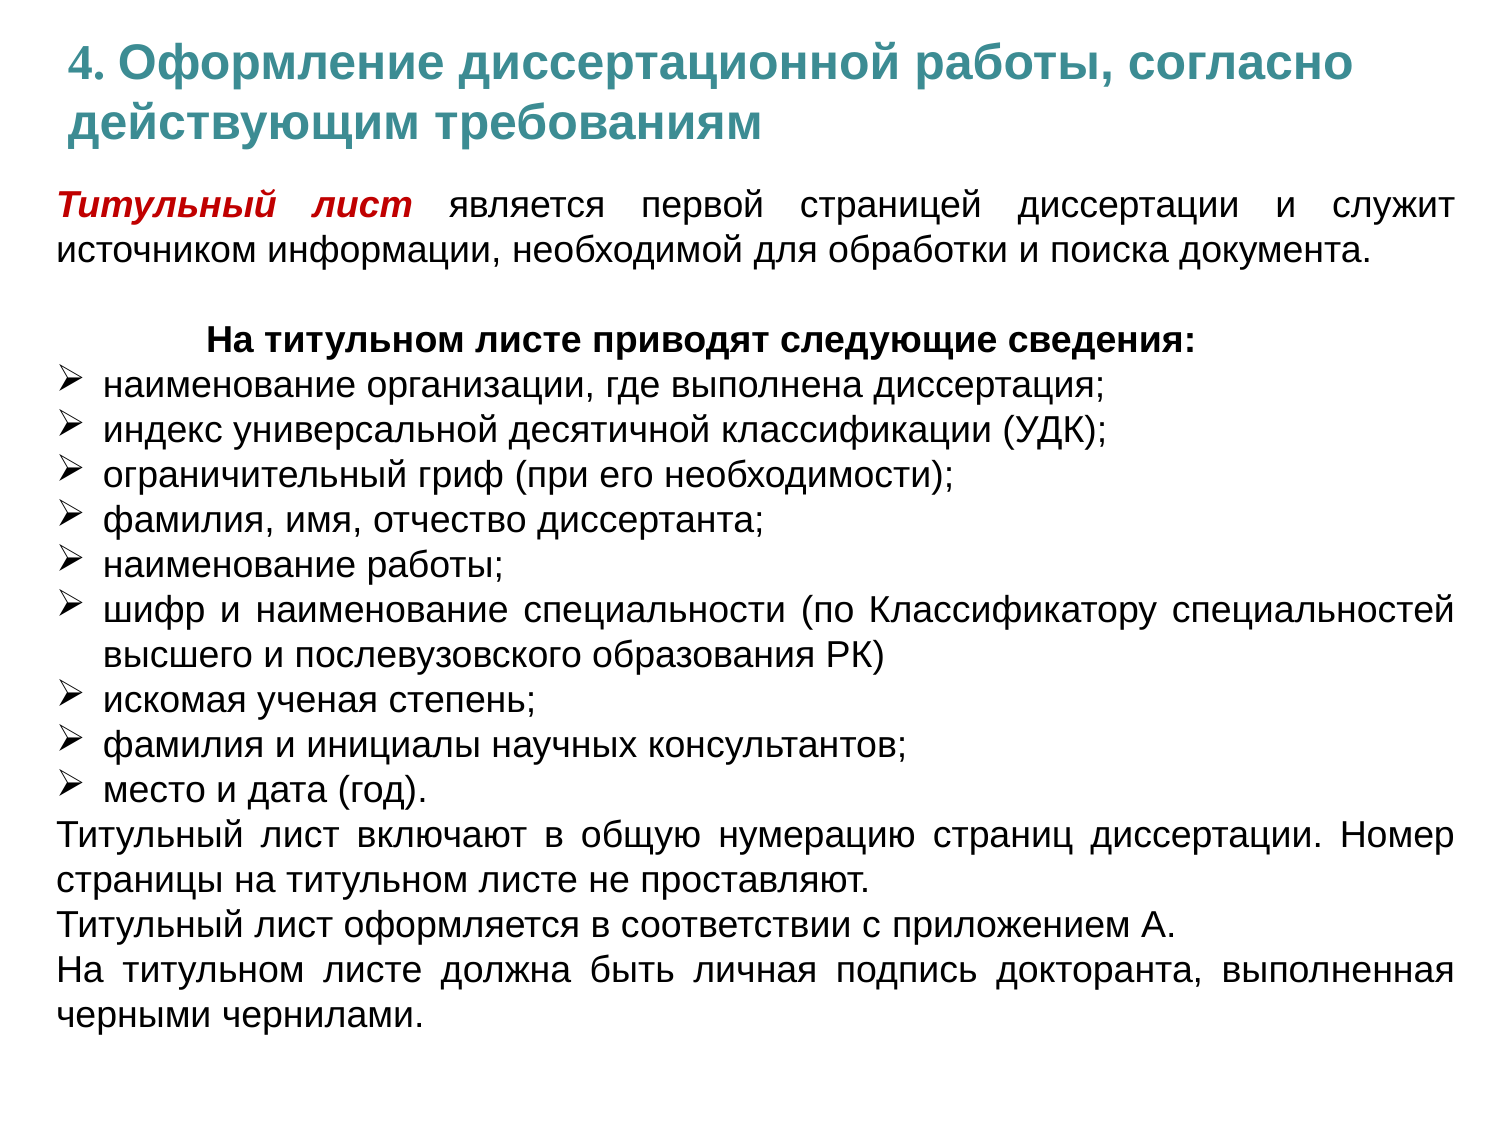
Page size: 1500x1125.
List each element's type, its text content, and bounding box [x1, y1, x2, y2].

text_box 4. Оформление диссертационной работы, согласно действующим требованиям [53, 22, 1425, 158]
text_box Титульный лист является первой страницей диссертации и служит источником информации, необходимой для обработки и поиска документа. На титульном листе приводят следующие сведения: наименование организации, где выполнена диссертация; индекс универсальной десятичной классификации (УДК); ограничительный гриф (при его необходимости); фамилия, имя, отчество диссертанта; наименование работы; шифр и наименование специальности (по Классификатору специальностей высшего и послевузовского образования РК) искомая ученая степень; фамилия и инициалы научных консультантов; место и дата (год). Титульный лист включают в общую нумерацию страниц диссертации. Номер страницы на титульном листе не проставляют. Титульный лист оформляется в соответствии с приложением А. На титульном листе должна быть личная подпись докторанта, выполненная черными чернилами. [41, 172, 1471, 1088]
